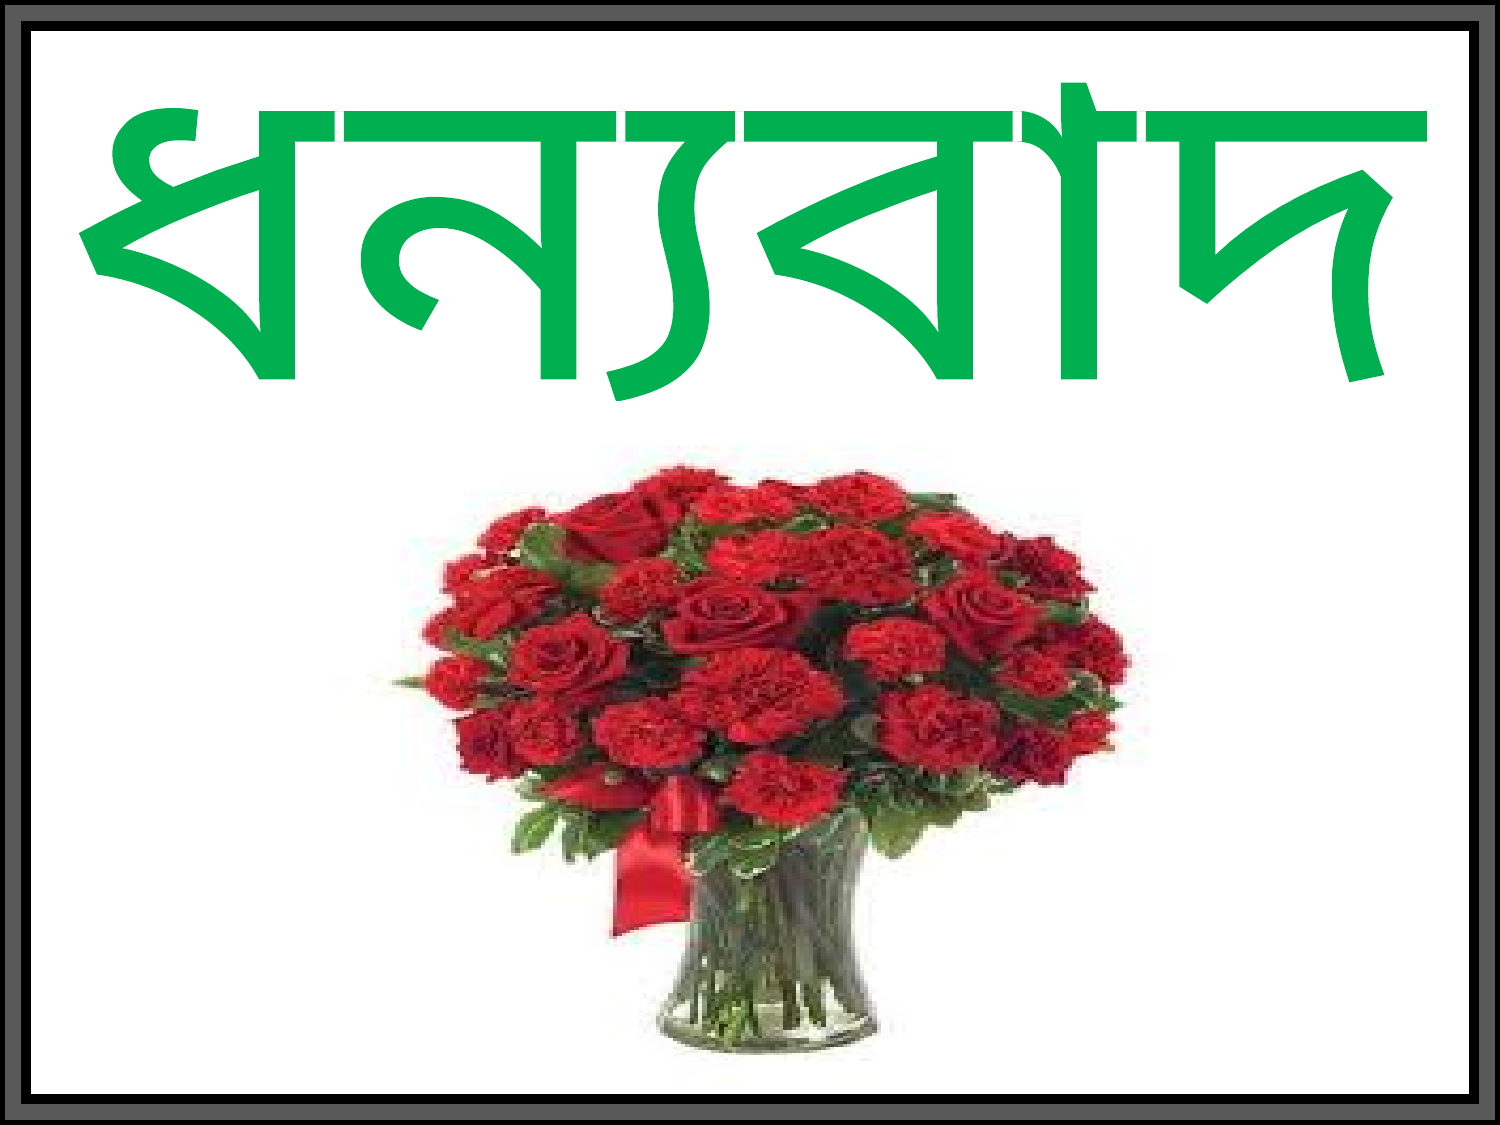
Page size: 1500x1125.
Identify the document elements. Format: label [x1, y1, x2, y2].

picture [333, 401, 1217, 1093]
